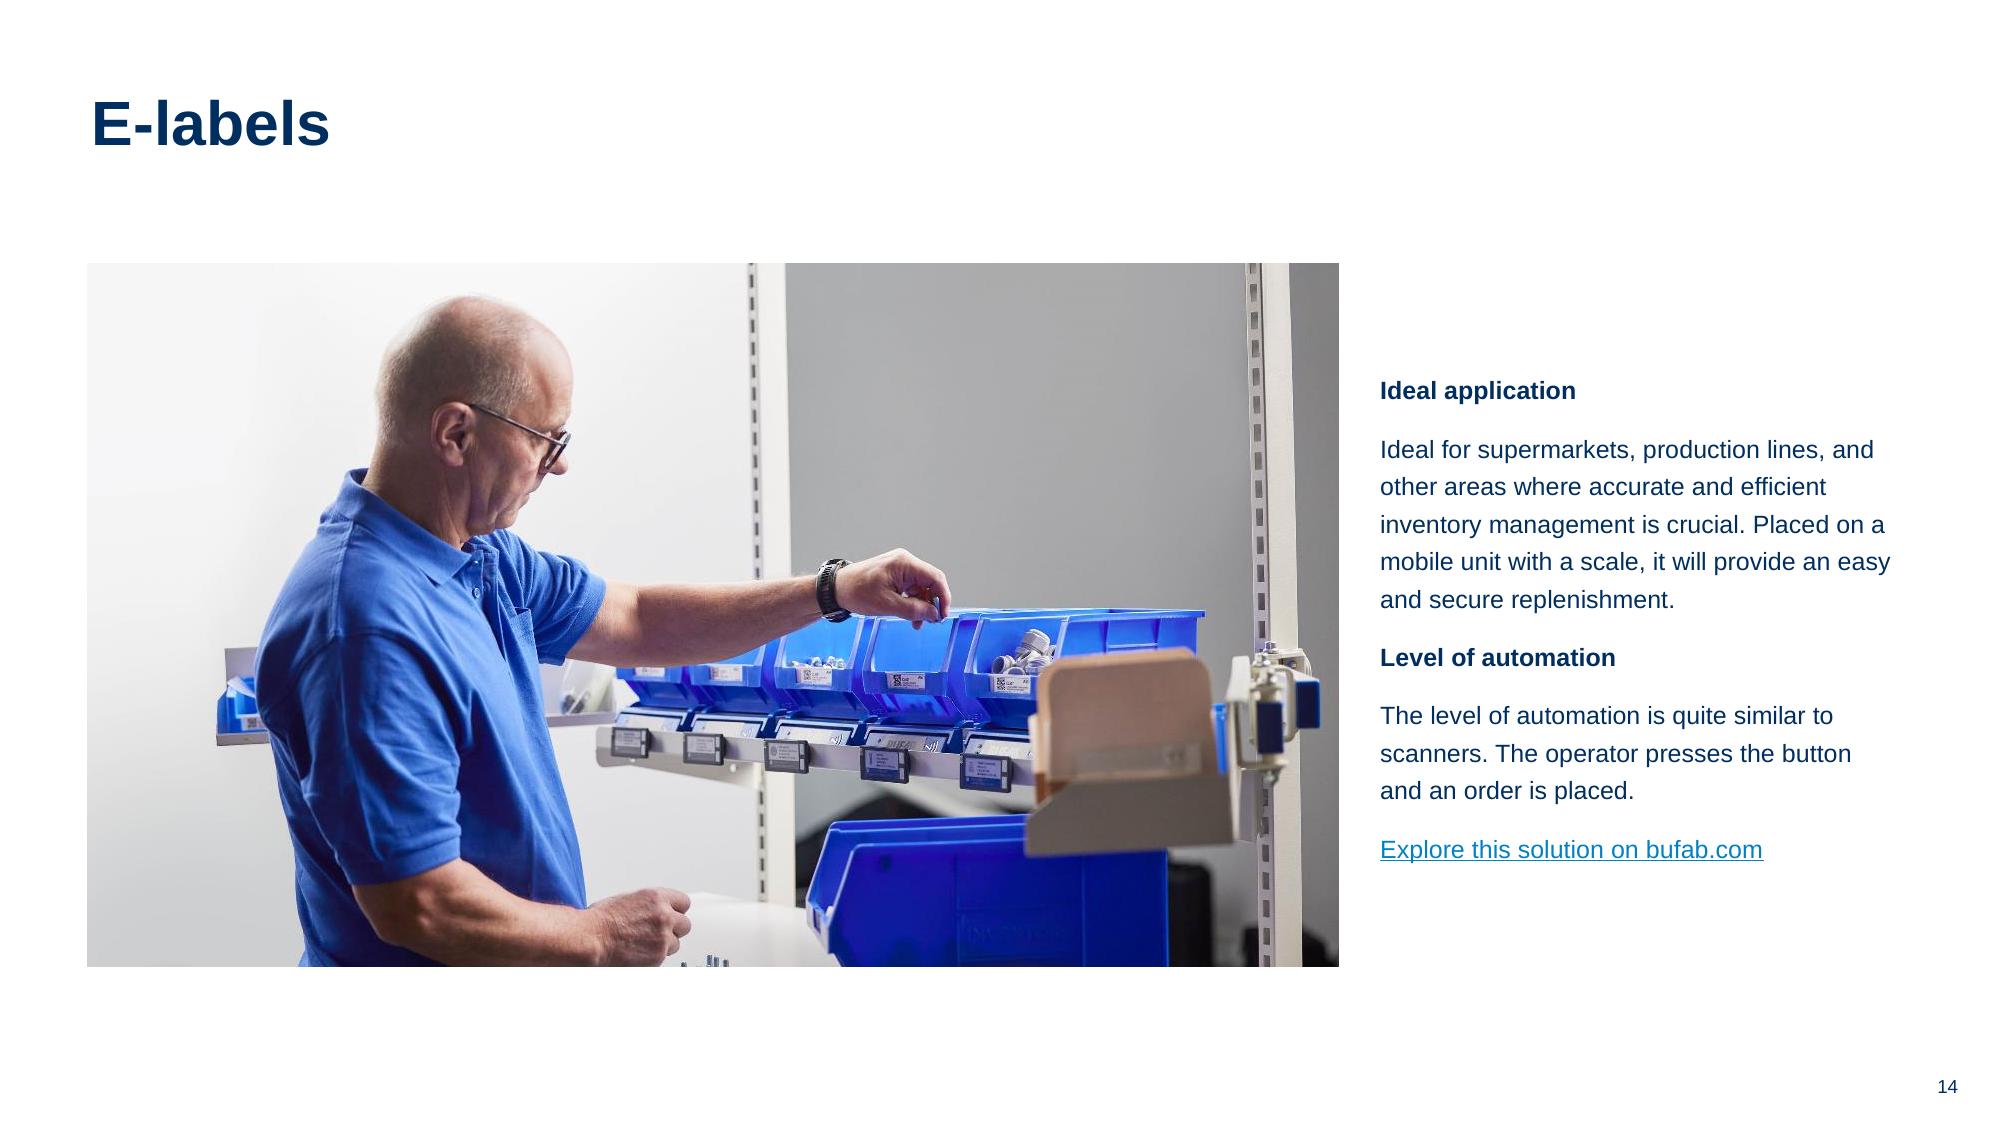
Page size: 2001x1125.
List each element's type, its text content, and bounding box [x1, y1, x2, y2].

picture [87, 263, 1339, 967]
list Ideal application Ideal for supermarkets, production lines, and other areas where accurate and efficient inventory management is crucial. Placed on a mobile unit with a scale, it will provide an easy and secure replenishment. Level of automation The level of automation is quite similar to scanners. The operator presses the button and an order is placed. Explore this solution on bufab.com [1365, 263, 1913, 967]
list E-labels [76, 84, 918, 202]
